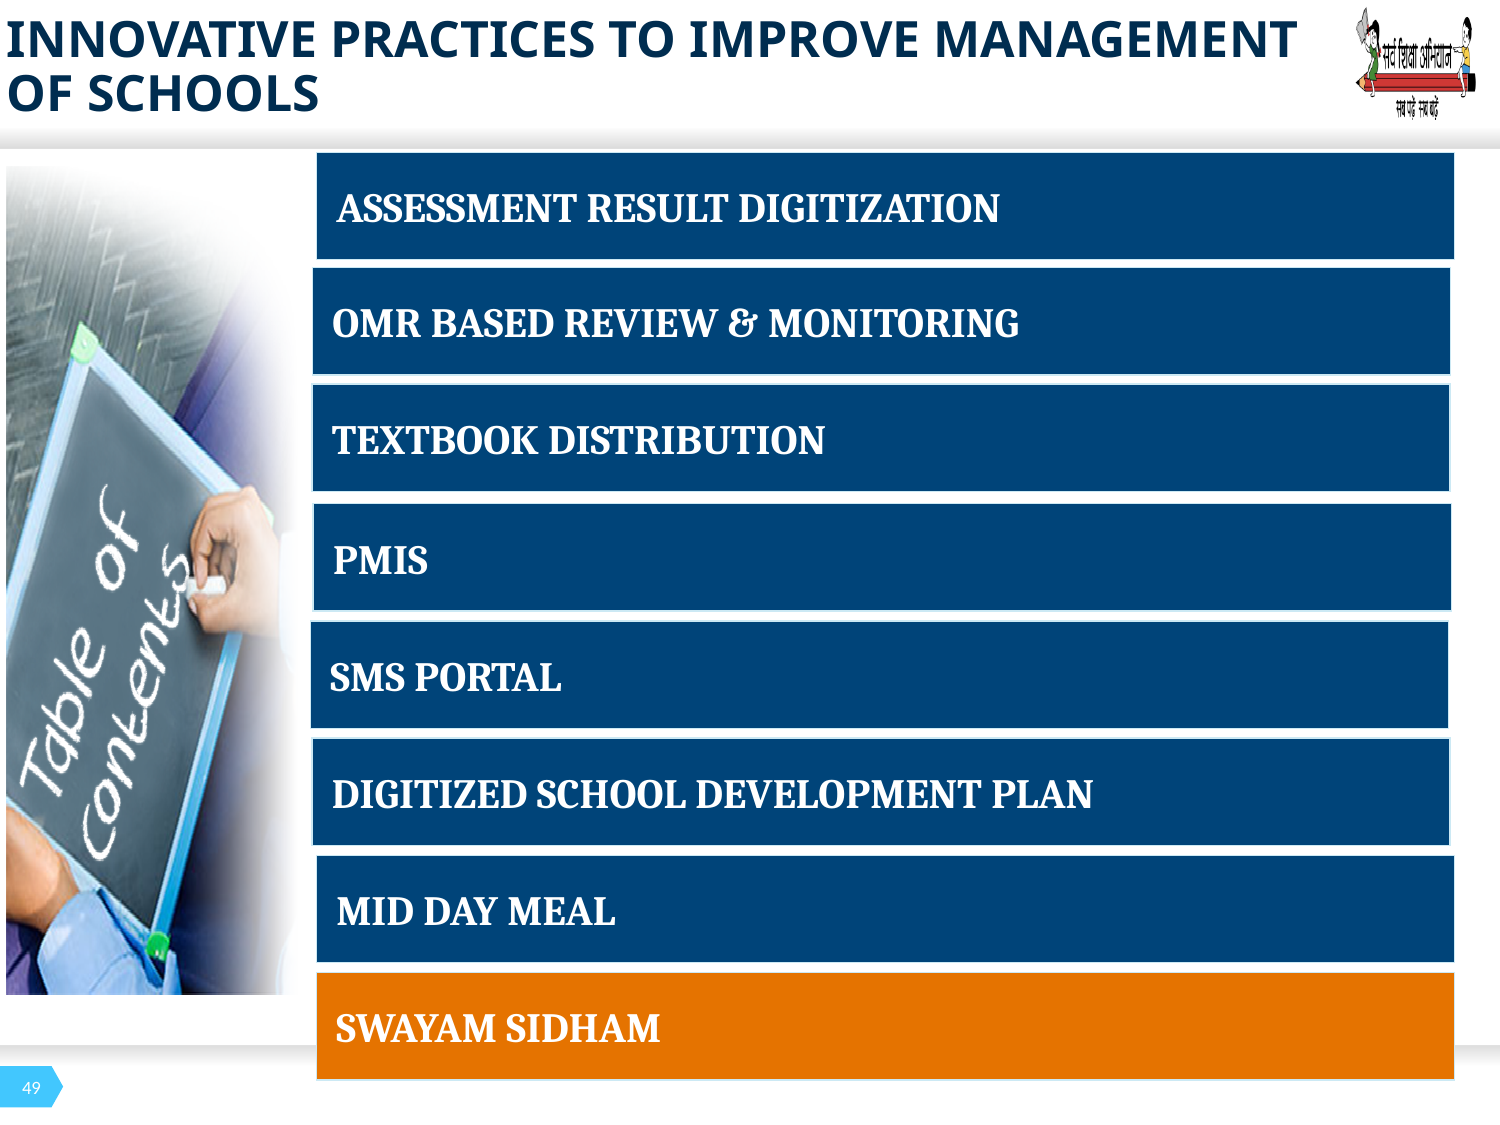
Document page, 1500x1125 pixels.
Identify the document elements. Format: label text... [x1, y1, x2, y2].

text_box ASSESSMENT RESULT DIGITIZATION [316, 152, 1455, 260]
text_box DIGITIZED SCHOOL DEVELOPMENT PLAN [317, 738, 1450, 846]
text_box SMS PORTAL [317, 621, 1449, 729]
title INNOVATIVE PRACTICES TO IMPROVE MANAGEMENT OF SCHOOLS [6, 13, 1339, 124]
picture [1355, 6, 1476, 120]
text_box MID DAY MEAL [317, 855, 1455, 963]
text_box SWAYAM SIDHAM [316, 972, 1455, 1080]
text_box TEXTBOOK DISTRIBUTION [317, 384, 1450, 492]
text_box OMR BASED REVIEW & MONITORING [317, 267, 1451, 375]
text_box PMIS [317, 503, 1452, 611]
picture [6, 165, 313, 995]
